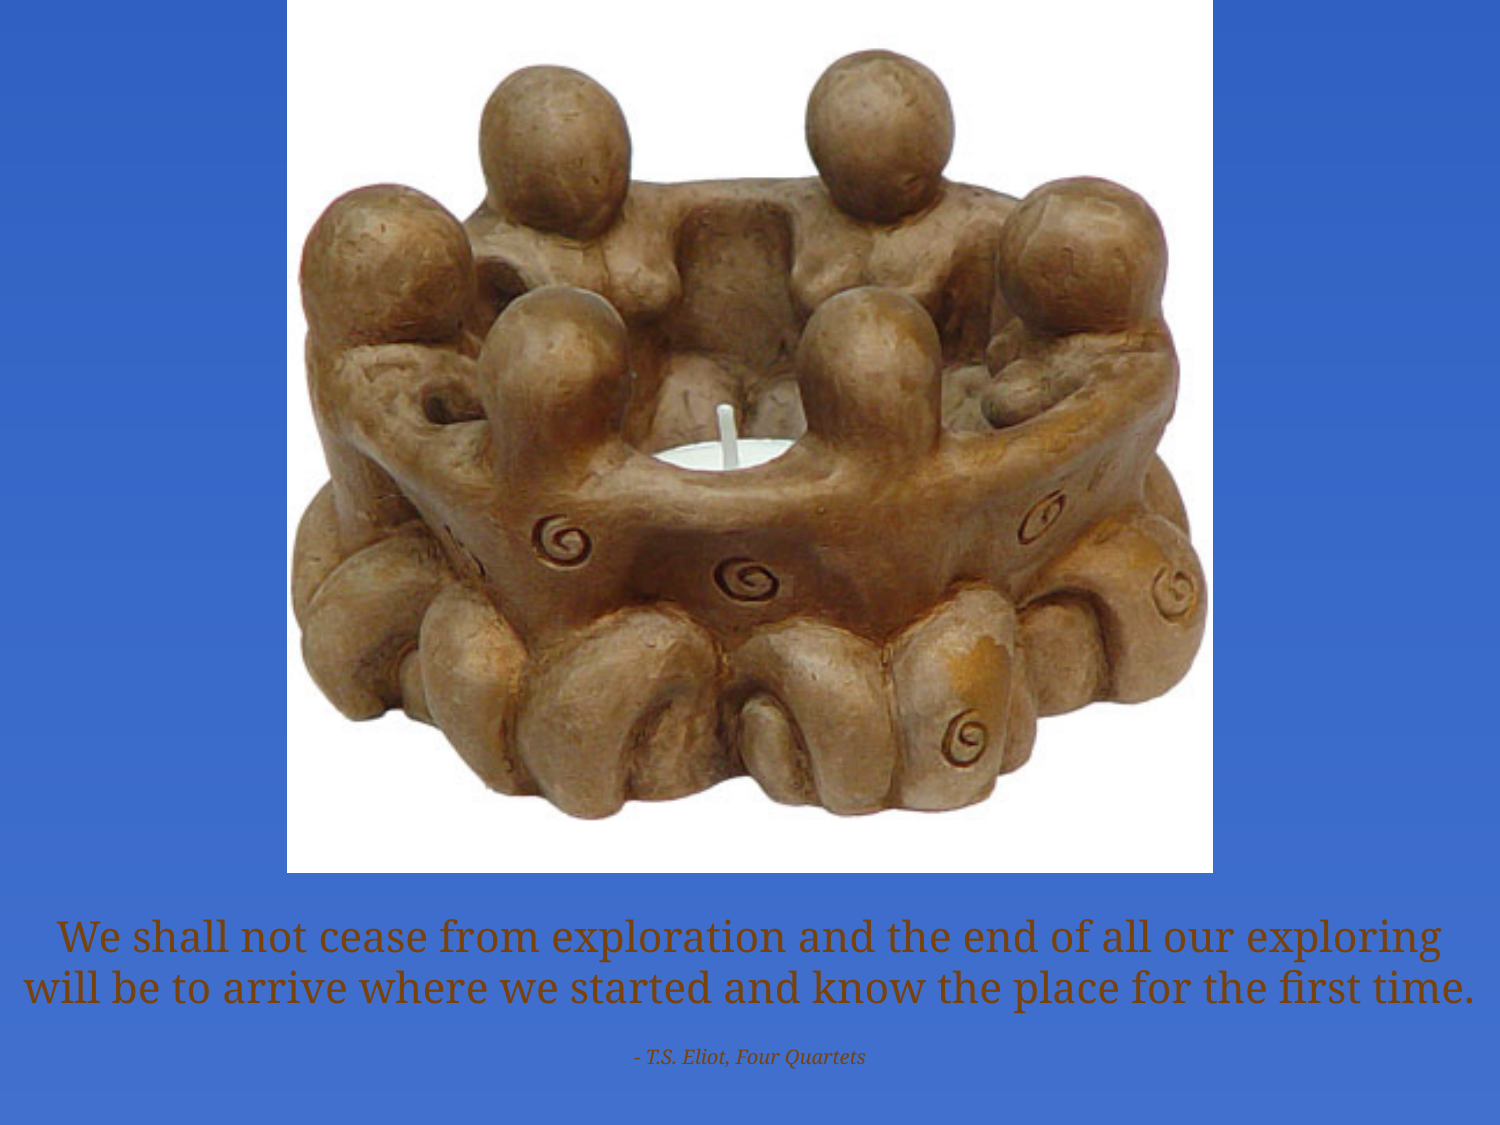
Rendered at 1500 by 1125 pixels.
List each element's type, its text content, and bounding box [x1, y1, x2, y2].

picture [287, 0, 1213, 873]
subtitle We shall not cease from exploration and the end of all our exploring will be to arrive where we started and know the place for the first time. - T.S. Eliot, Four Quartets [0, 902, 1500, 1125]
